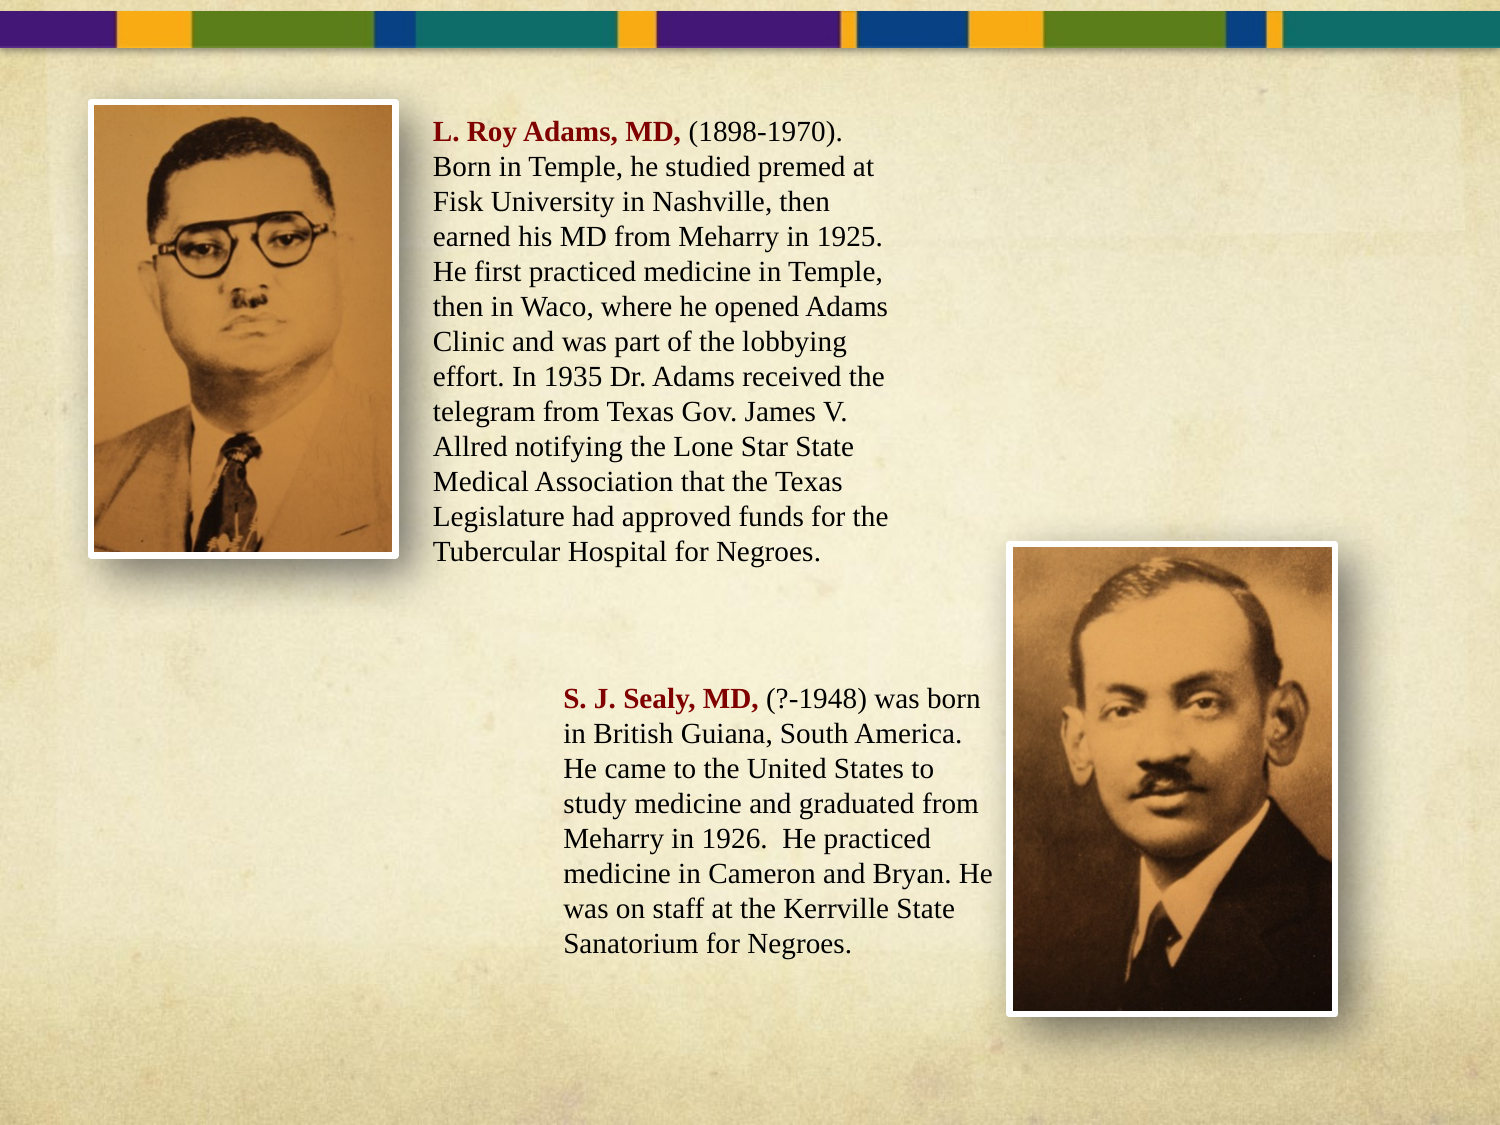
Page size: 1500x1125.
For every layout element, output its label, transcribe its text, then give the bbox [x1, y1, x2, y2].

picture [0, 0, 1500, 1125]
text_box S. J. Sealy, MD, (?-1948) was born in British Guiana, South America. He came to the United States to study medicine and graduated from Meharry in 1926. He practiced medicine in Cameron and Bryan. He was on staff at the Kerrville State Sanatorium for Negroes. [548, 671, 998, 1002]
text_box L. Roy Adams, MD, (1898-1970). Born in Temple, he studied premed at Fisk University in Nashville, then earned his MD from Meharry in 1925. He first practiced medicine in Temple, then in Waco, where he opened Adams Clinic and was part of the lobbying effort. In 1935 Dr. Adams received the telegram from Texas Gov. James V. Allred notifying the Lone Star State Medical Association that the Texas Legislature had approved funds for the Tubercular Hospital for Negroes. [418, 105, 922, 610]
